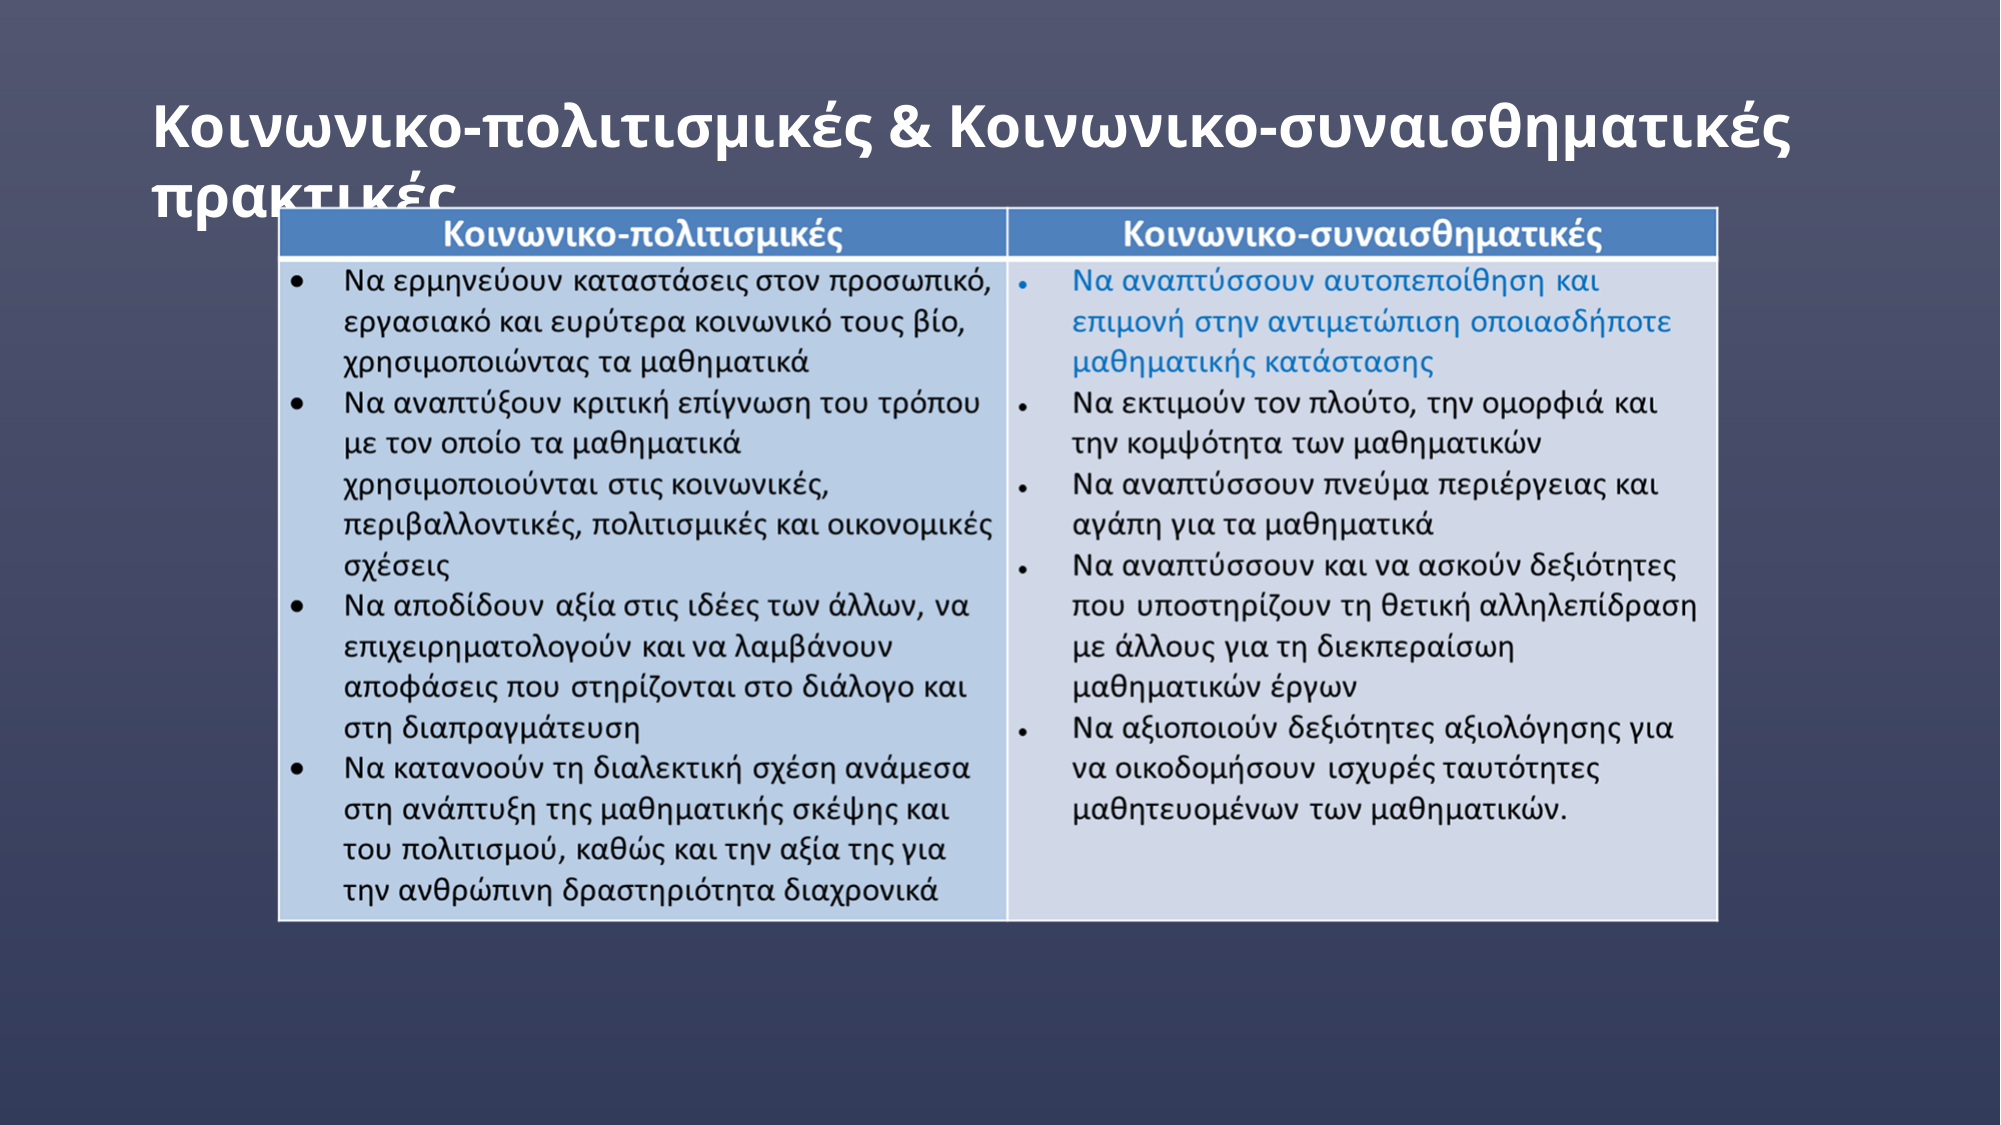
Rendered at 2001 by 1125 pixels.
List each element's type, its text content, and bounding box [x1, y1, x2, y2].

text_box Κοινωνικο-πολιτισμικές & Κοινωνικο-συναισθηματικές πρακτικές [136, 82, 1941, 237]
picture [277, 196, 1722, 929]
